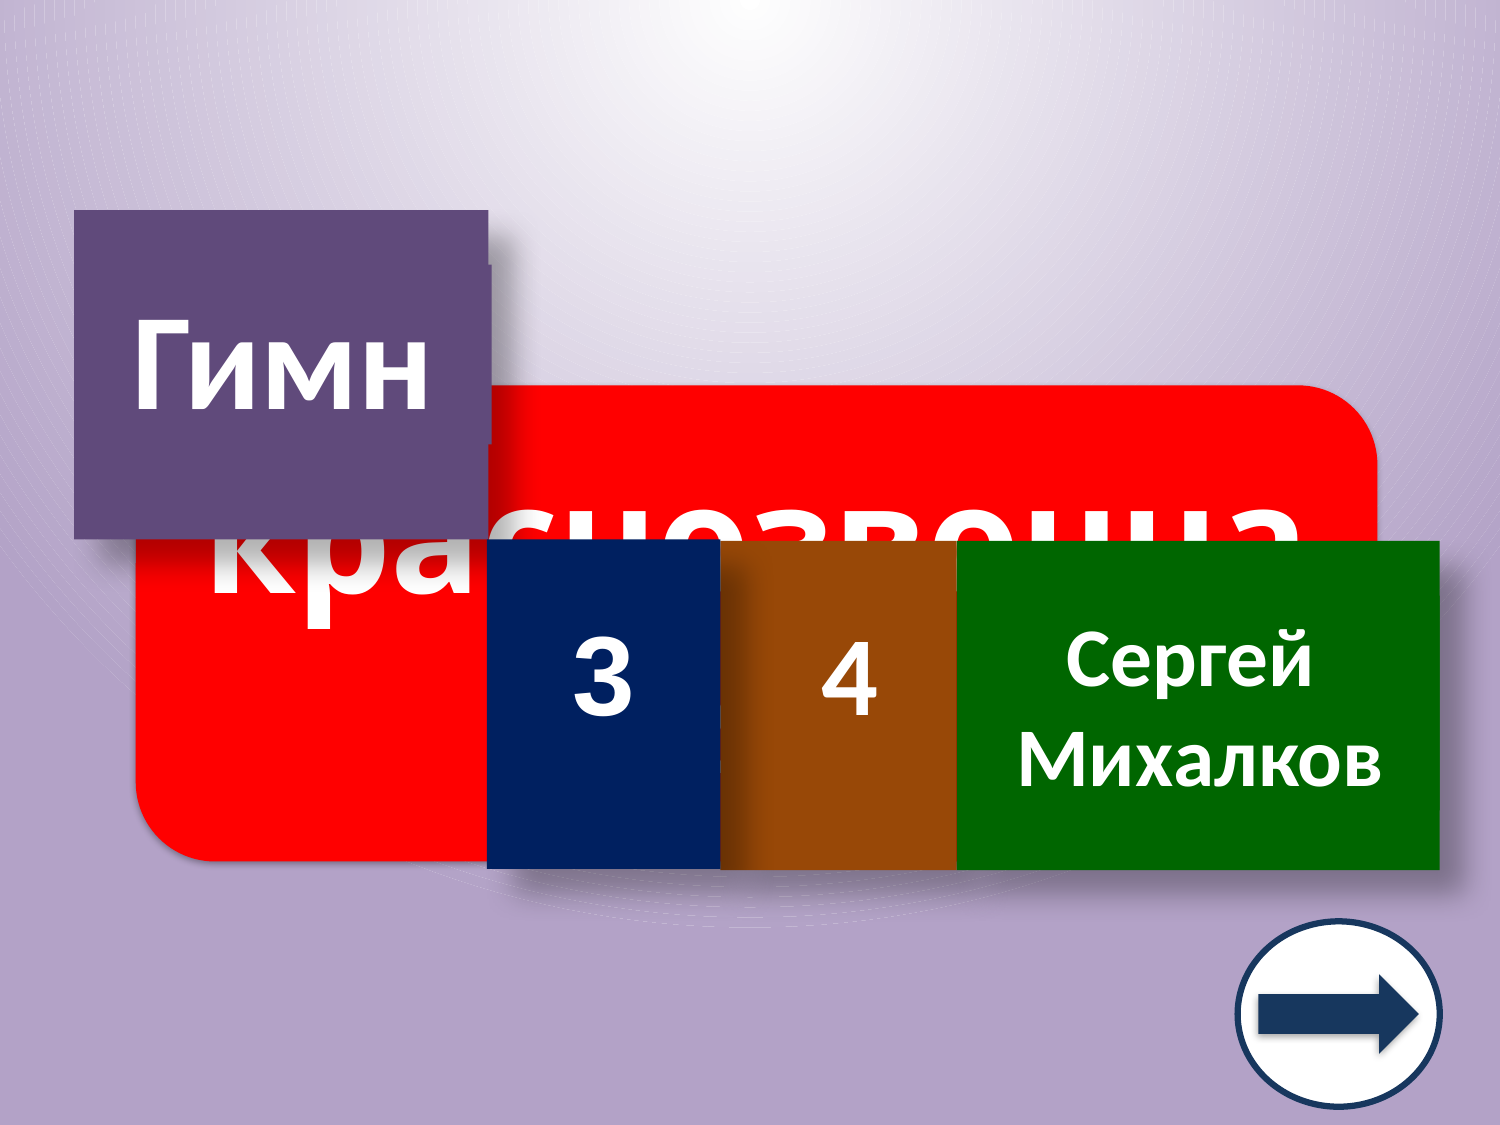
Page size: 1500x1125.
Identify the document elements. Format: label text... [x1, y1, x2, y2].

text_box краснозвонная [135, 583, 481, 862]
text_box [956, 540, 1440, 871]
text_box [486, 539, 721, 870]
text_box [73, 209, 492, 540]
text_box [1237, 921, 1440, 1107]
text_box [723, 540, 955, 871]
text_box краснозвонная [533, 385, 1378, 539]
